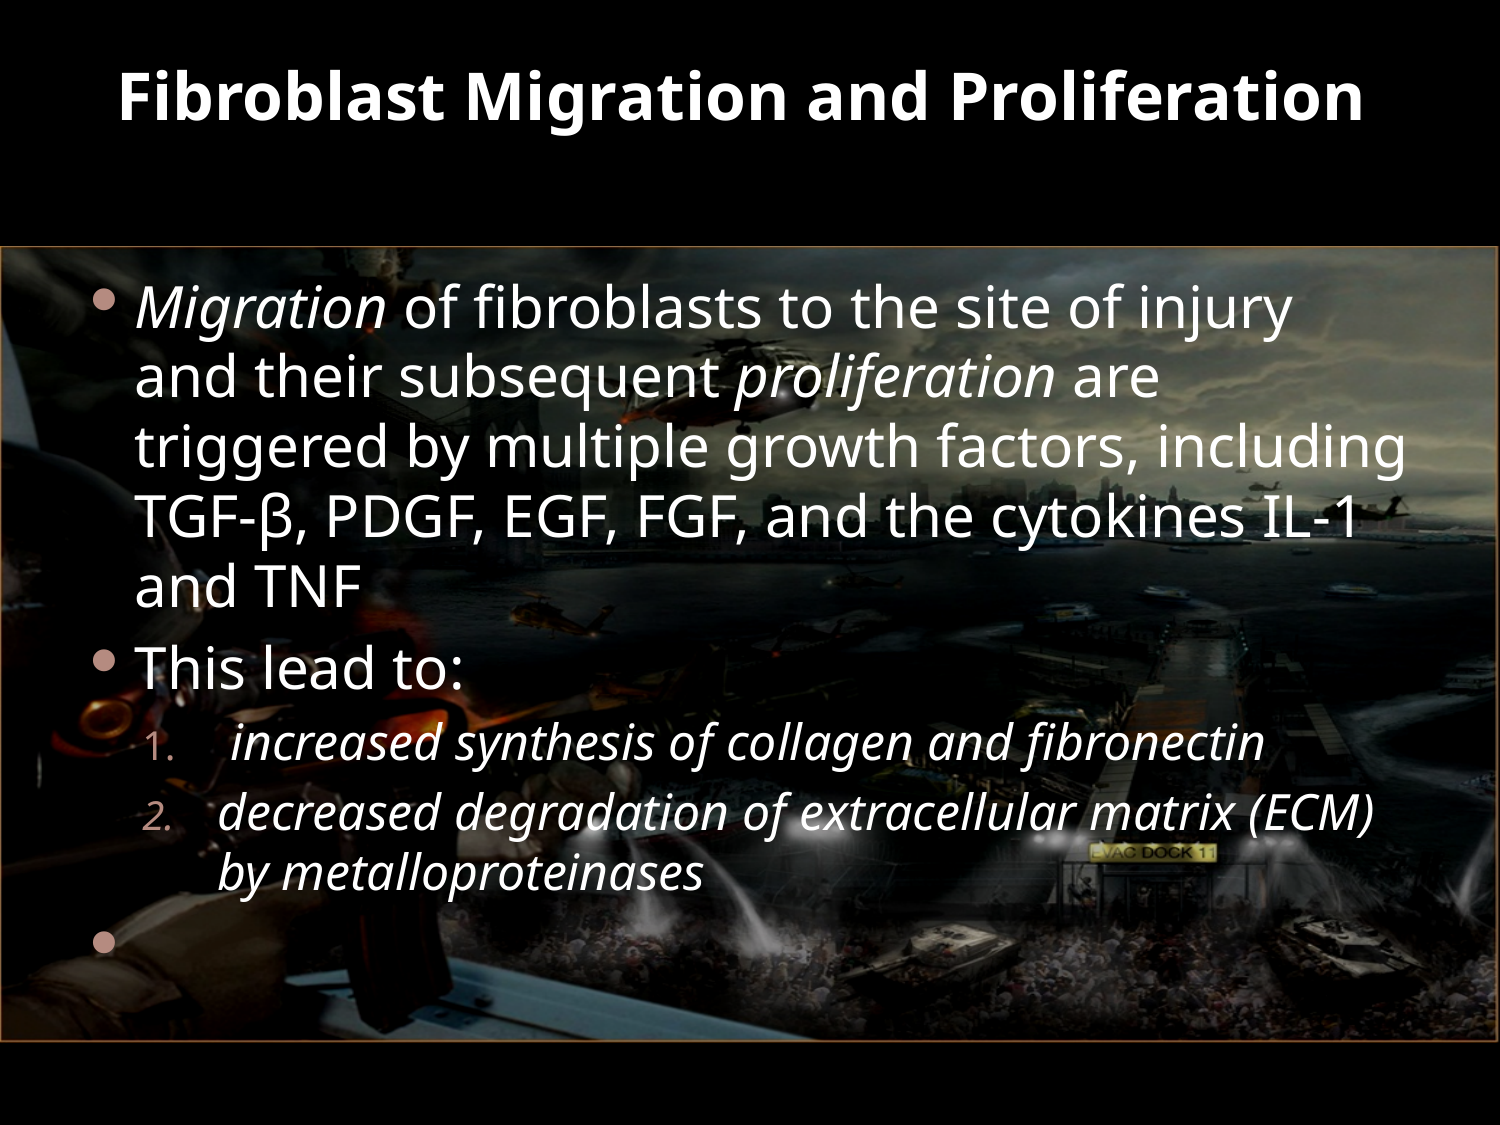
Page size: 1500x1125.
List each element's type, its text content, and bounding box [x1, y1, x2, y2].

title Fibroblast Migration and Proliferation [75, 45, 1425, 233]
list Migration of fibroblasts to the site of injury and their subsequent proliferation are triggered by multiple growth factors, including TGF-β, PDGF, EGF, FGF, and the cytokines IL-1 and TNF This lead to: increased synthesis of collagen and fibronectin decreased degradation of extracellular matrix (ECM) by metalloproteinases [75, 262, 1425, 1035]
picture [0, 246, 1500, 1043]
